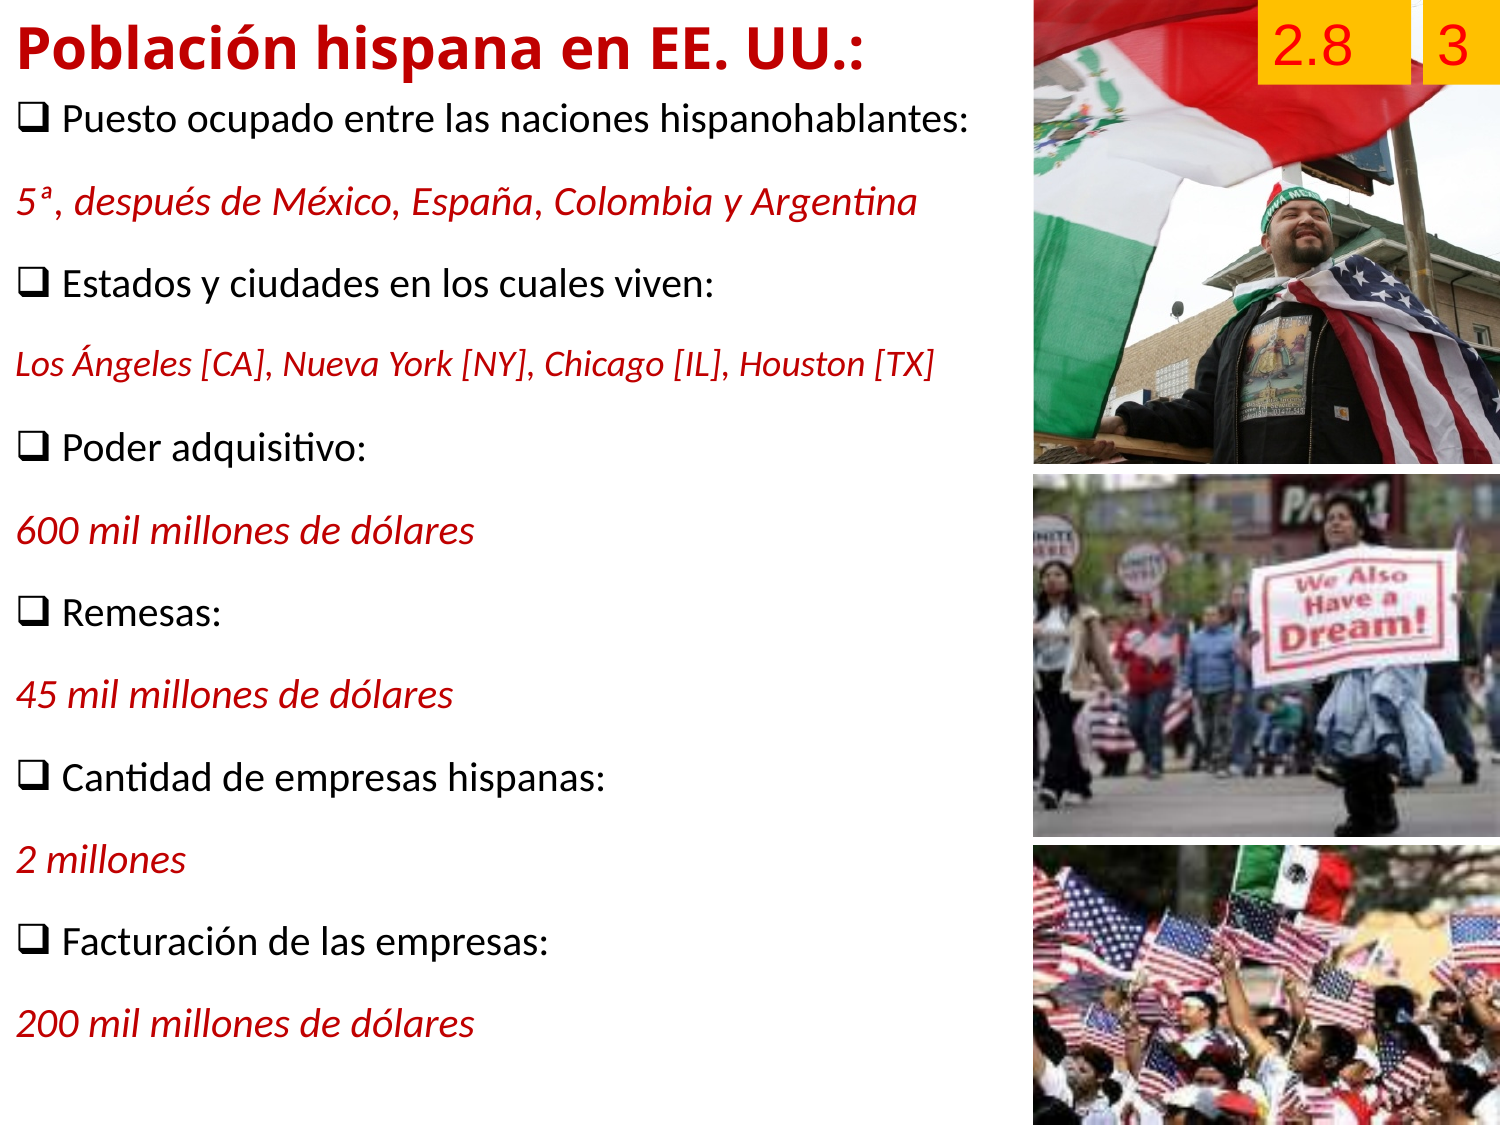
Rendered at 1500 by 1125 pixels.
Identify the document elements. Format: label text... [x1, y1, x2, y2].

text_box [1033, 474, 1500, 1125]
table_cell 5ª, después de México, España, Colombia y Argentina [0, 176, 1028, 259]
table_cell 45 mil millones de dólares [0, 670, 1028, 752]
table_cell Los Ángeles [CA], Nueva York [NY], Chicago [IL], Houston [TX] [0, 341, 1028, 423]
picture [1033, 0, 1500, 464]
table_cell 600 mil millones de dólares [0, 506, 1028, 588]
table_cell Cantidad de empresas hispanas: [0, 752, 1028, 835]
table_cell Estados y ciudades en los cuales viven: [0, 259, 1028, 341]
table_cell Remesas: [0, 588, 1028, 670]
table_cell Poder adquisitivo: [0, 423, 1033, 506]
table_cell Puesto ocupado entre las naciones hispanohablantes: [0, 94, 1028, 176]
table_header Población hispana en EE. UU.: [0, 0, 1031, 94]
table_cell 200 mil millones de dólares [0, 999, 1028, 1081]
table_cell 2 millones [0, 835, 1028, 917]
table_cell Facturación de las empresas: [0, 917, 1028, 999]
